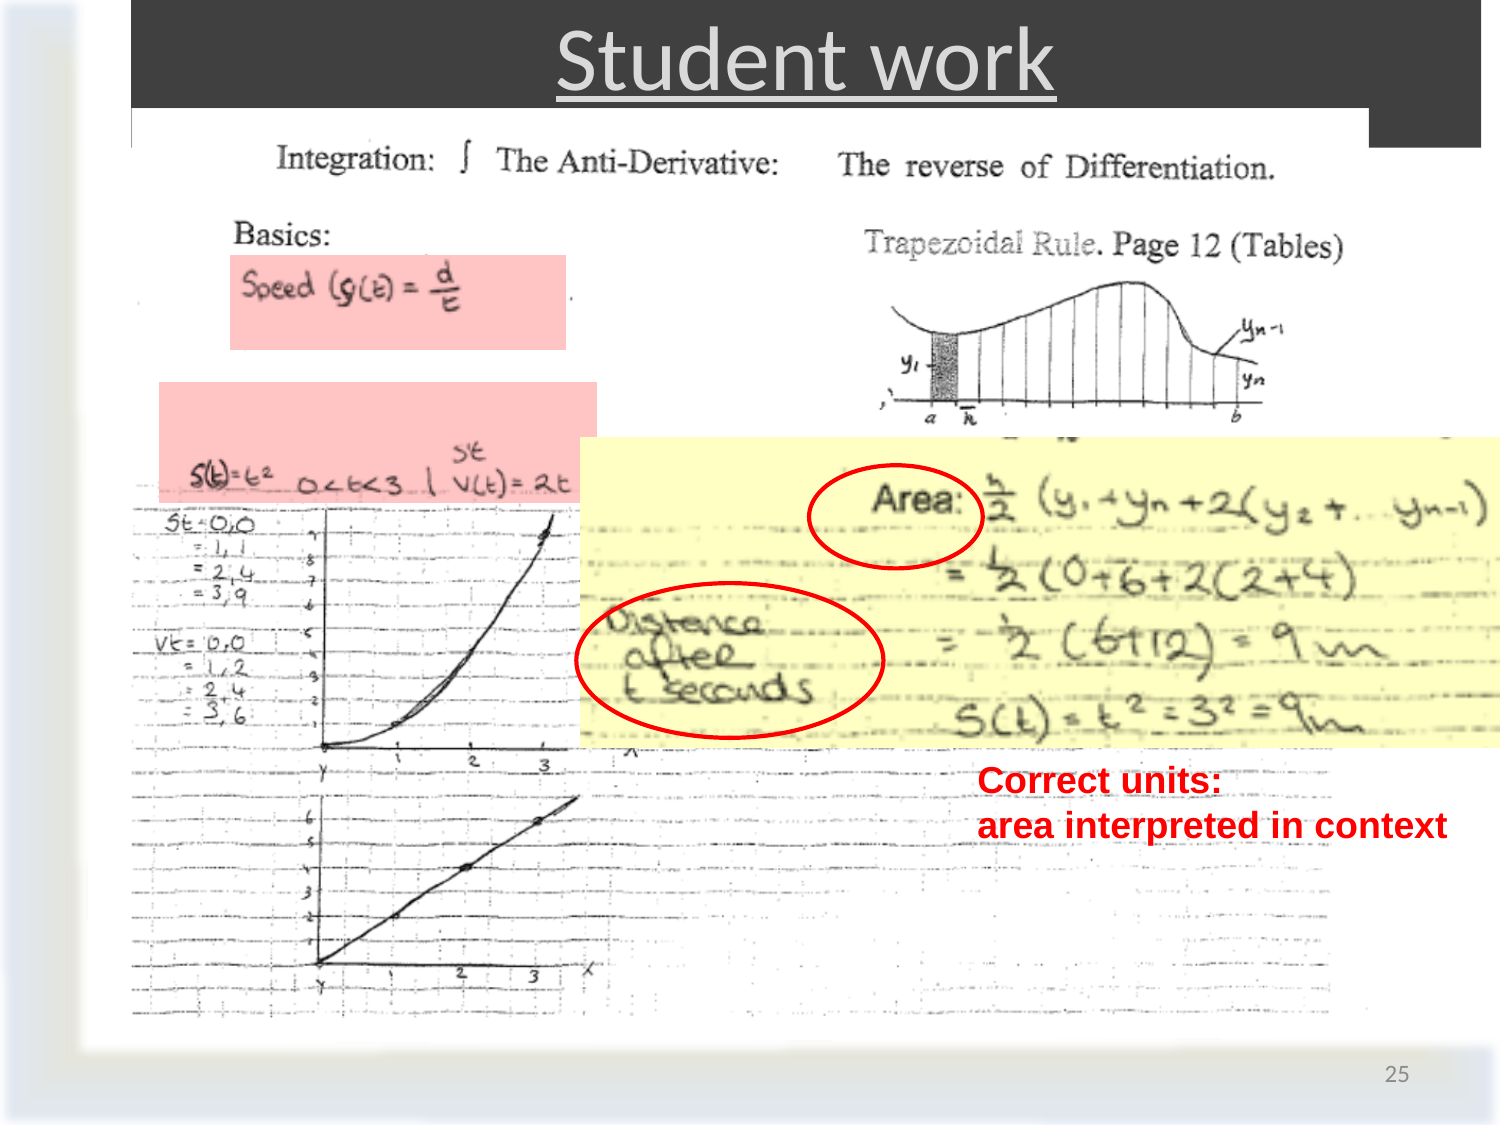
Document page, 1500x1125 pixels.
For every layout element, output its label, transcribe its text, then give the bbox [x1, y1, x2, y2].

title Student work [131, 0, 1482, 148]
slide_number 25 [1074, 1042, 1425, 1103]
picture [131, 107, 1500, 1018]
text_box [576, 465, 983, 739]
text_box Correct units: area interpreted in context [1373, 757, 1484, 854]
